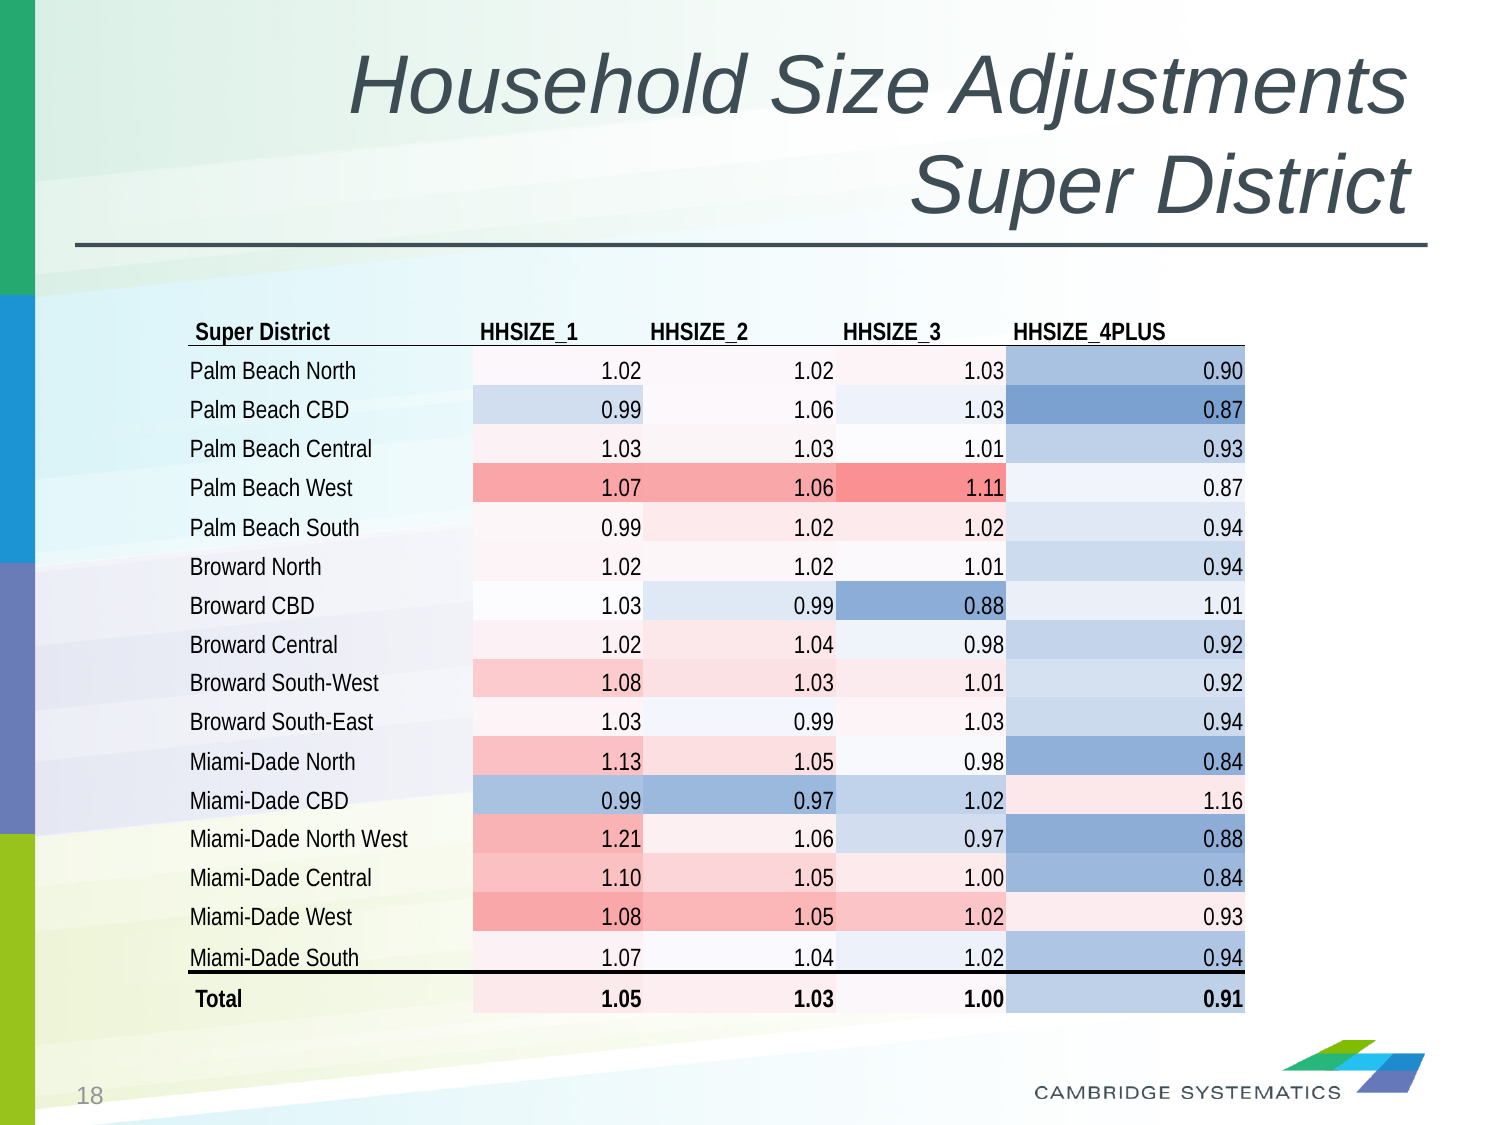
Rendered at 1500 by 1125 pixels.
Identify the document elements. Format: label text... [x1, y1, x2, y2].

table_cell 1.02 [643, 541, 836, 581]
table_cell 1.03 [473, 424, 643, 463]
table_cell 1.05 [643, 853, 836, 892]
table_cell 1.03 [643, 424, 836, 463]
table_cell 0.91 [1006, 974, 1245, 1013]
table_cell 1.02 [473, 541, 643, 581]
table_cell 0.88 [1006, 814, 1245, 853]
table_cell 0.94 [1006, 931, 1245, 970]
table_cell Miami-Dade Central [188, 853, 473, 892]
table_cell 1.08 [473, 892, 643, 931]
table_cell 0.99 [473, 385, 643, 424]
picture [36, 0, 1500, 1125]
table_cell 0.98 [836, 736, 1006, 775]
table_cell 1.03 [643, 974, 836, 1013]
table_header HHSIZE_1 [473, 275, 643, 345]
table_cell 1.06 [643, 814, 836, 853]
table_cell 1.03 [836, 346, 1006, 385]
table_cell 0.84 [1006, 853, 1245, 892]
table_header Super District [188, 275, 473, 345]
table_cell 1.05 [643, 736, 836, 775]
table_cell 0.93 [1006, 424, 1245, 463]
table_cell Miami-Dade North [188, 736, 473, 775]
table_cell 0.87 [1006, 385, 1245, 424]
table_cell 1.10 [473, 853, 643, 892]
table_cell 1.11 [836, 463, 1006, 502]
table_cell 0.94 [1006, 502, 1245, 541]
table_cell 0.90 [1006, 346, 1245, 385]
table_cell 1.03 [836, 385, 1006, 424]
table_cell 1.21 [473, 814, 643, 853]
table_cell 0.99 [643, 697, 836, 736]
table_cell 1.02 [836, 931, 1006, 970]
table_cell 1.02 [836, 892, 1006, 931]
table_cell 1.01 [836, 424, 1006, 463]
table_cell 0.99 [473, 775, 643, 814]
table_cell 1.02 [473, 346, 643, 385]
table_cell 0.93 [1006, 892, 1245, 931]
table_header HHSIZE_2 [643, 275, 836, 345]
table_cell 1.02 [836, 502, 1006, 541]
table_cell Palm Beach South [188, 502, 473, 541]
table_cell 1.03 [473, 581, 643, 620]
table_cell Palm Beach North [188, 346, 473, 385]
table_cell Miami-Dade North West [188, 814, 473, 853]
table_cell 1.00 [836, 974, 1006, 1013]
table_cell 1.02 [473, 620, 643, 659]
table_cell 0.94 [1006, 541, 1245, 581]
table_cell 1.02 [836, 775, 1006, 814]
table_cell 1.06 [643, 463, 836, 502]
table_cell Broward Central [188, 620, 473, 659]
title Household Size Adjustments Super District [75, 0, 1425, 238]
table_cell 0.97 [836, 814, 1006, 853]
table_cell 1.04 [643, 620, 836, 659]
table_cell Broward South-East [188, 697, 473, 736]
table_cell 0.99 [643, 581, 836, 620]
table_cell 1.08 [473, 659, 643, 697]
table_cell 1.01 [1006, 581, 1245, 620]
table_cell Miami-Dade South [188, 931, 473, 970]
table_header HHSIZE_4PLUS [1006, 275, 1245, 345]
table_cell Palm Beach CBD [188, 385, 473, 424]
table_cell 1.13 [473, 736, 643, 775]
slide_number 18 [61, 1064, 170, 1125]
table_cell 1.03 [836, 697, 1006, 736]
table_cell 1.07 [473, 931, 643, 970]
table_cell 1.01 [836, 541, 1006, 581]
table_cell 1.05 [643, 892, 836, 931]
table_cell Broward North [188, 541, 473, 581]
table_cell 1.03 [473, 697, 643, 736]
table_cell 0.97 [643, 775, 836, 814]
table_cell 1.04 [643, 931, 836, 970]
table_cell Miami-Dade West [188, 892, 473, 931]
table_cell 0.88 [836, 581, 1006, 620]
table_cell Palm Beach West [188, 463, 473, 502]
table_cell Broward South-West [188, 659, 473, 697]
table_cell Miami-Dade CBD [188, 775, 473, 814]
table_cell 0.94 [1006, 697, 1245, 736]
table_cell Total [188, 974, 473, 1013]
table_cell 0.98 [836, 620, 1006, 659]
table_cell 0.87 [1006, 463, 1245, 502]
table_cell 0.99 [473, 502, 643, 541]
table_cell 1.02 [643, 346, 836, 385]
table_cell 0.92 [1006, 659, 1245, 697]
table_cell Palm Beach Central [188, 424, 473, 463]
table_cell 1.02 [643, 502, 836, 541]
table_cell 1.01 [836, 659, 1006, 697]
table_header HHSIZE_3 [836, 275, 1006, 345]
table_cell Broward CBD [188, 581, 473, 620]
table_cell 0.92 [1006, 620, 1245, 659]
table_cell 1.03 [643, 659, 836, 697]
table_cell 1.07 [473, 463, 643, 502]
table_cell 0.84 [1006, 736, 1245, 775]
table_cell 1.00 [836, 853, 1006, 892]
table_cell 1.16 [1006, 775, 1245, 814]
table_cell 1.05 [473, 974, 643, 1013]
table_cell 1.06 [643, 385, 836, 424]
